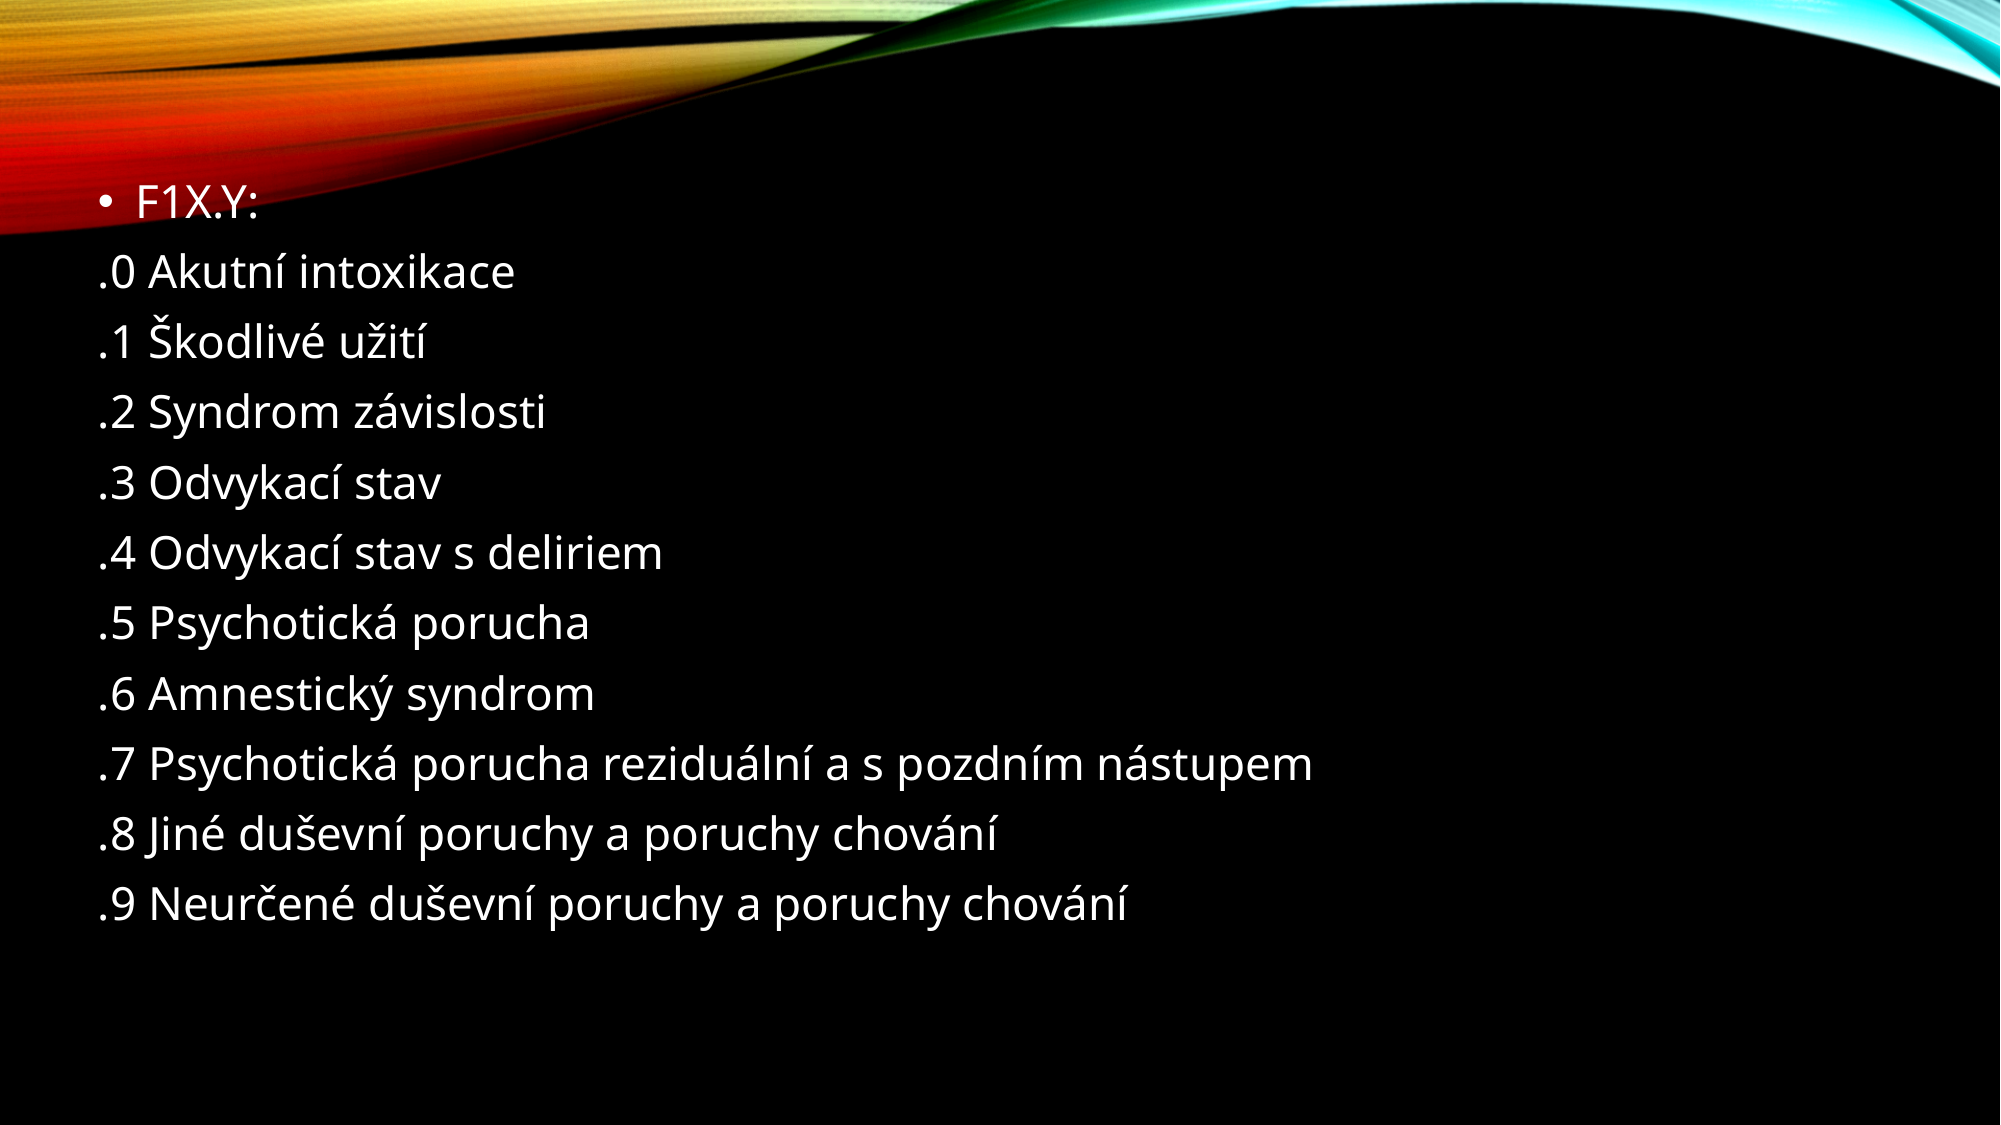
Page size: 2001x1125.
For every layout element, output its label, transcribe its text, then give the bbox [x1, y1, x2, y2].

picture [0, 0, 2000, 237]
list F1X.Y: .0 Akutní intoxikace .1 Škodlivé užití .2 Syndrom závislosti .3 Odvykací stav .4 Odvykací stav s deliriem .5 Psychotická porucha .6 Amnestický syndrom .7 Psychotická porucha reziduální a s pozdním nástupem .8 Jiné duševní poruchy a poruchy chování .9 Neurčené duševní poruchy a poruchy chování [82, 171, 1918, 1008]
